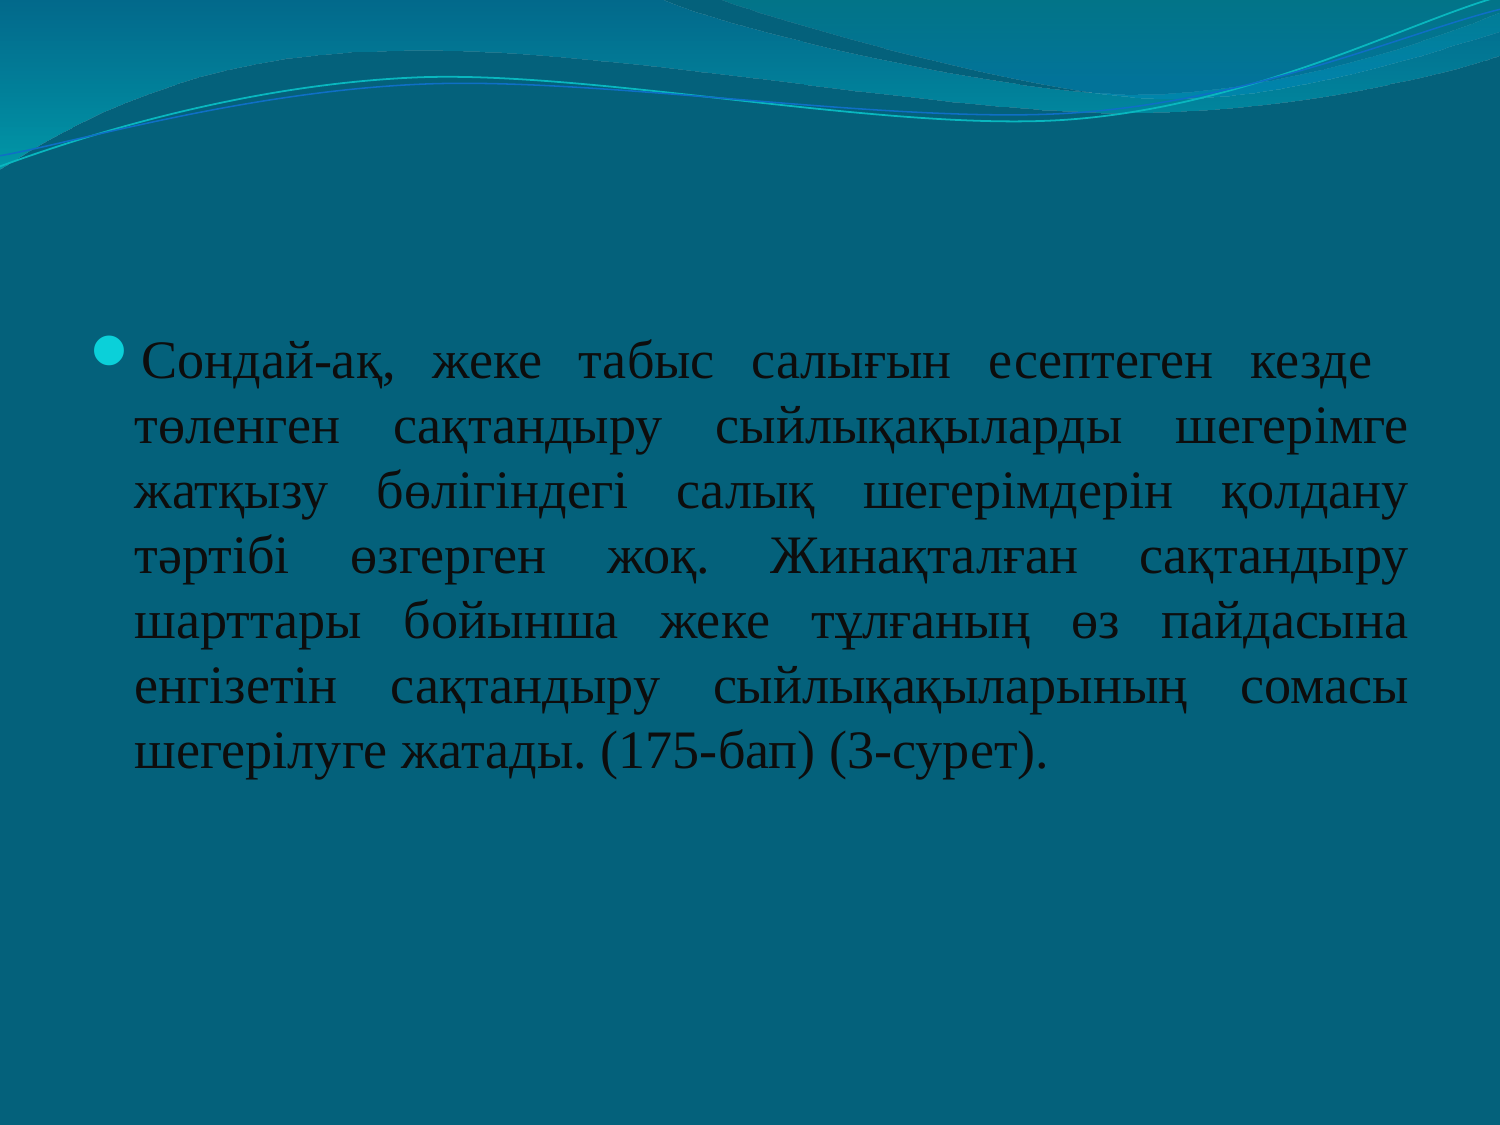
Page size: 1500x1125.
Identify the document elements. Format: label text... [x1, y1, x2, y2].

list Сондай-ақ, жеке табыс салығын есептеген кезде төленген сақтандыру сыйлықақыларды шегерімге жатқызу бөлігіндегі салық шегерімдерін қолдану тəртібі өзгерген жоқ. Жинақталған сақтандыру шарттары бойынша жеке тұлғаның өз пайдасына енгізетін сақтандыру сыйлықақыларының сомасы шегерілуге жатады. (175-бап) (3-сурет). [75, 317, 1425, 1038]
